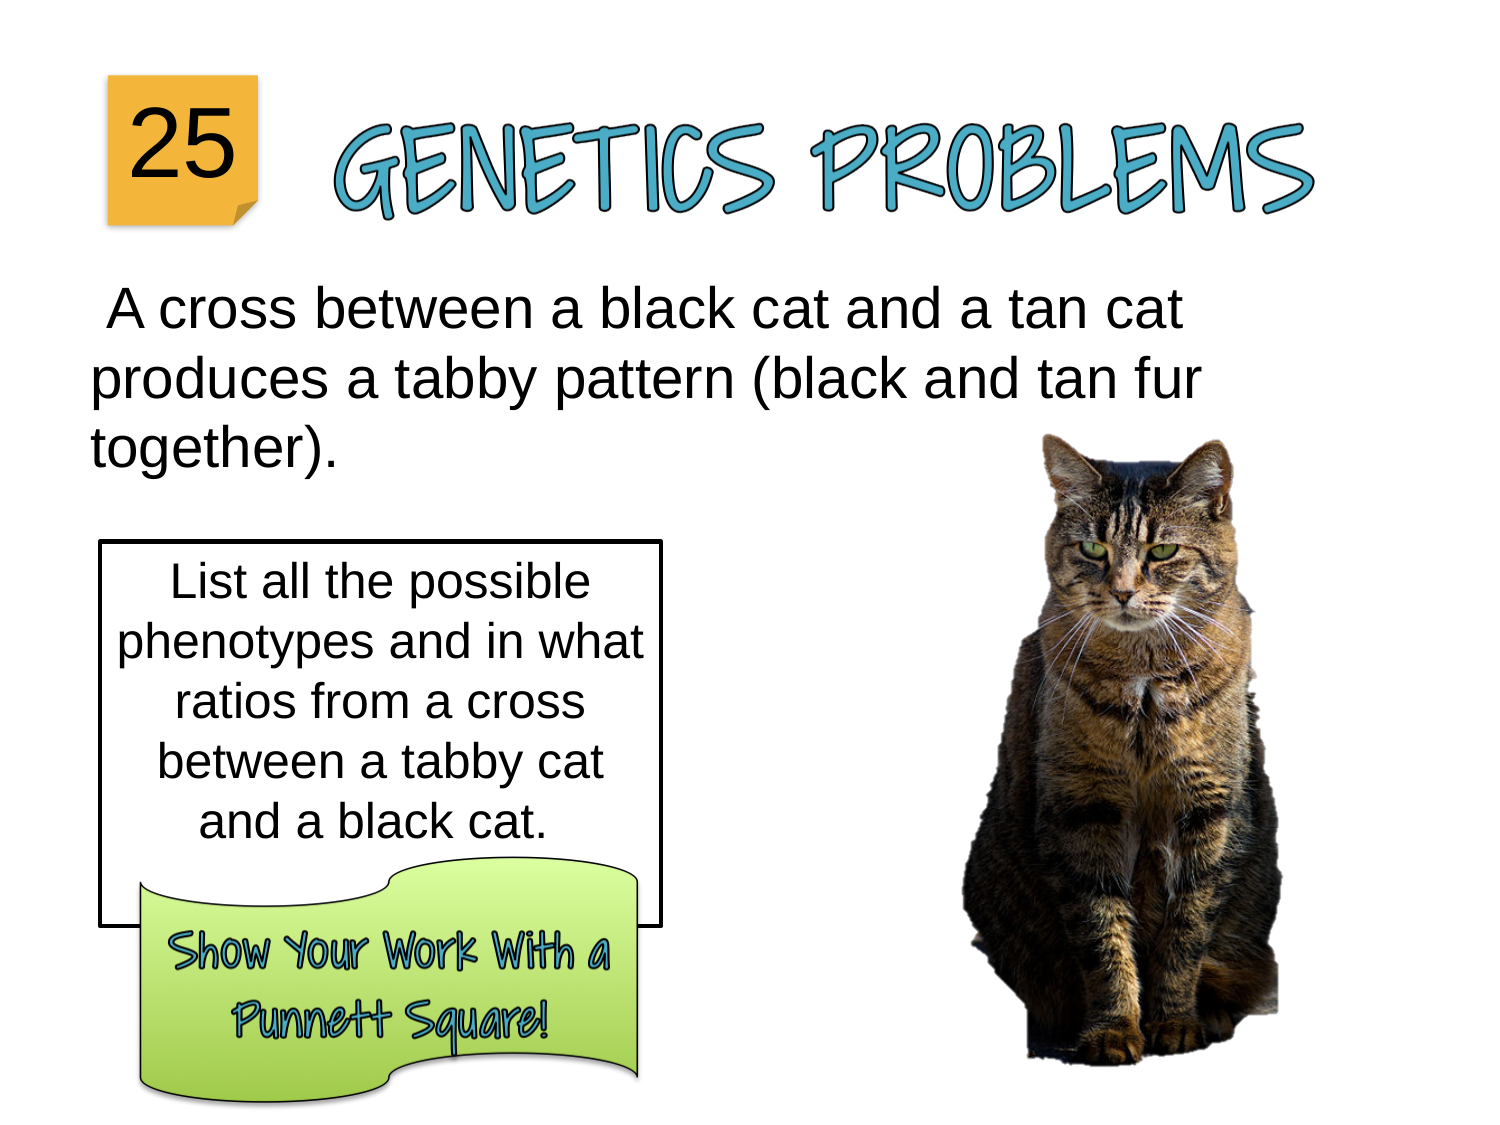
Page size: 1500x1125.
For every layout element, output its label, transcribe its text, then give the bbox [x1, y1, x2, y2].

text_box 25 [107, 74, 143, 227]
picture [132, 853, 646, 1115]
picture [857, 412, 1399, 1083]
list A cross between a black cat and a tan cat produces a tabby pattern (black and tan fur together). [75, 262, 1425, 1005]
picture [148, 61, 1500, 259]
